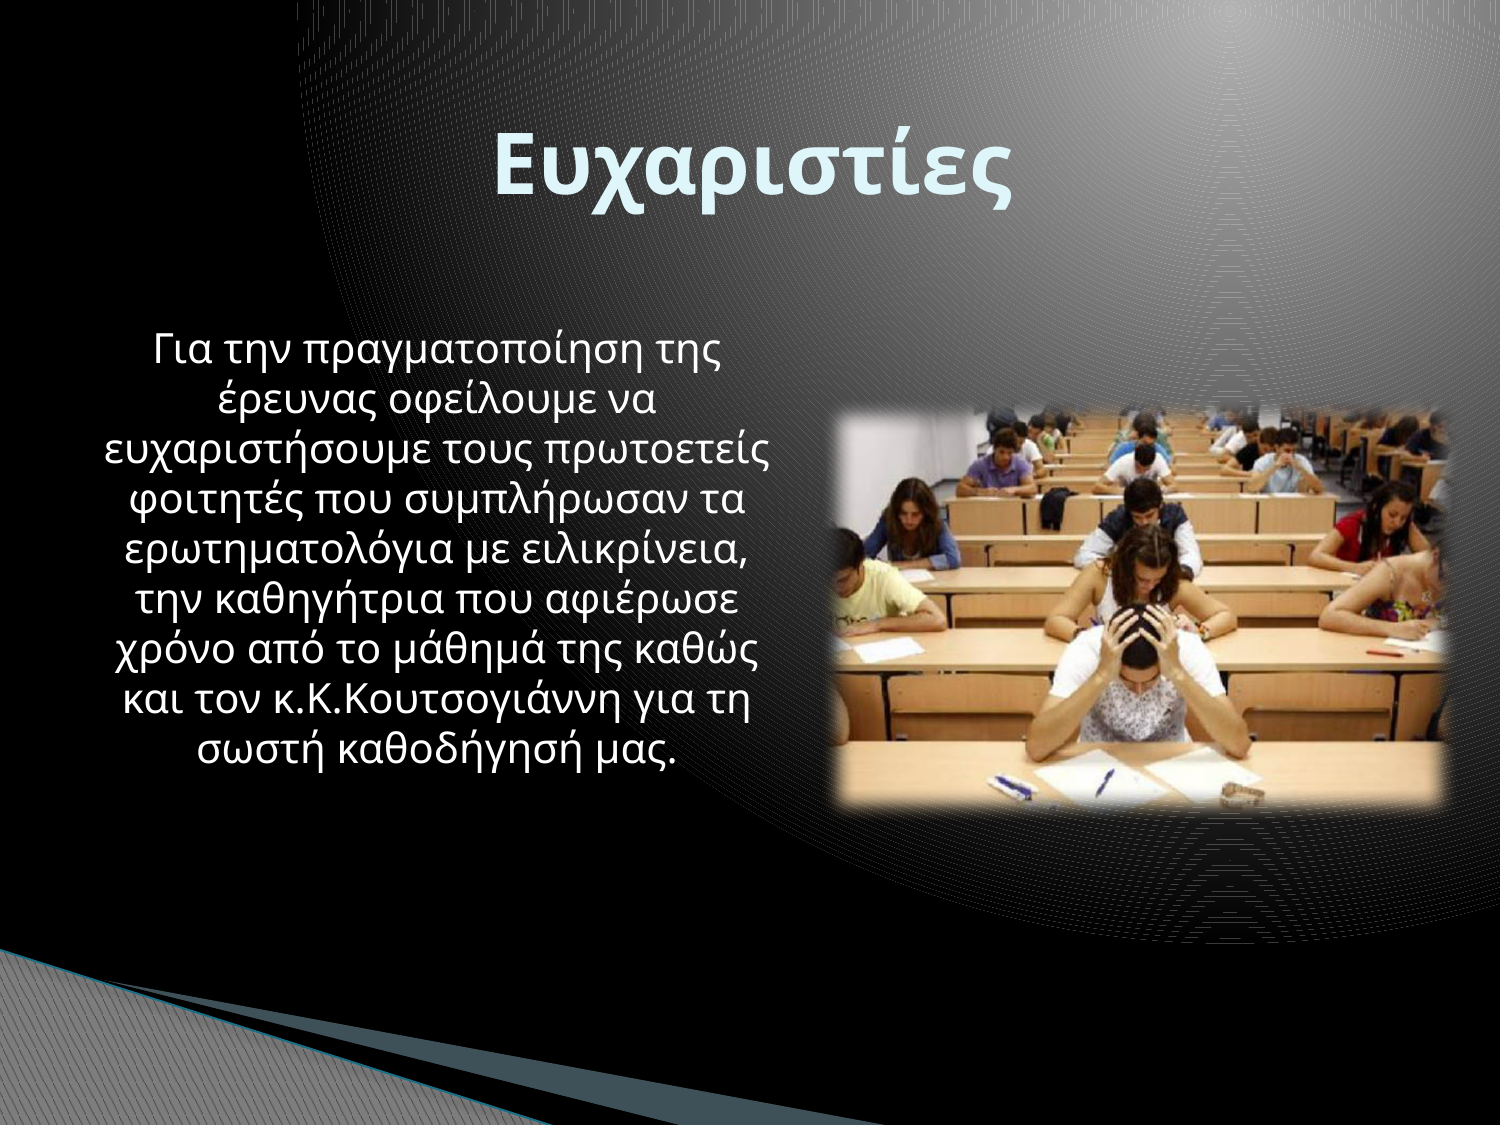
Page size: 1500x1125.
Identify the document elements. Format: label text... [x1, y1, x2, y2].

title Ευχαριστίες [76, 66, 1427, 254]
picture [820, 396, 1459, 823]
picture [0, 952, 543, 1125]
text_box Για την πραγματοποίηση της έρευνας οφείλουμε να ευχαριστήσουμε τους πρωτοετείς φοιτητές που συμπλήρωσαν τα ερωτηματολόγια με ειλικρίνεια, την καθηγήτρια που αφιέρωσε χρόνο από το μάθημά της καθώς και τον κ.Κ.Κουτσογιάννη για τη σωστή καθοδήγησή μας. [88, 314, 786, 780]
